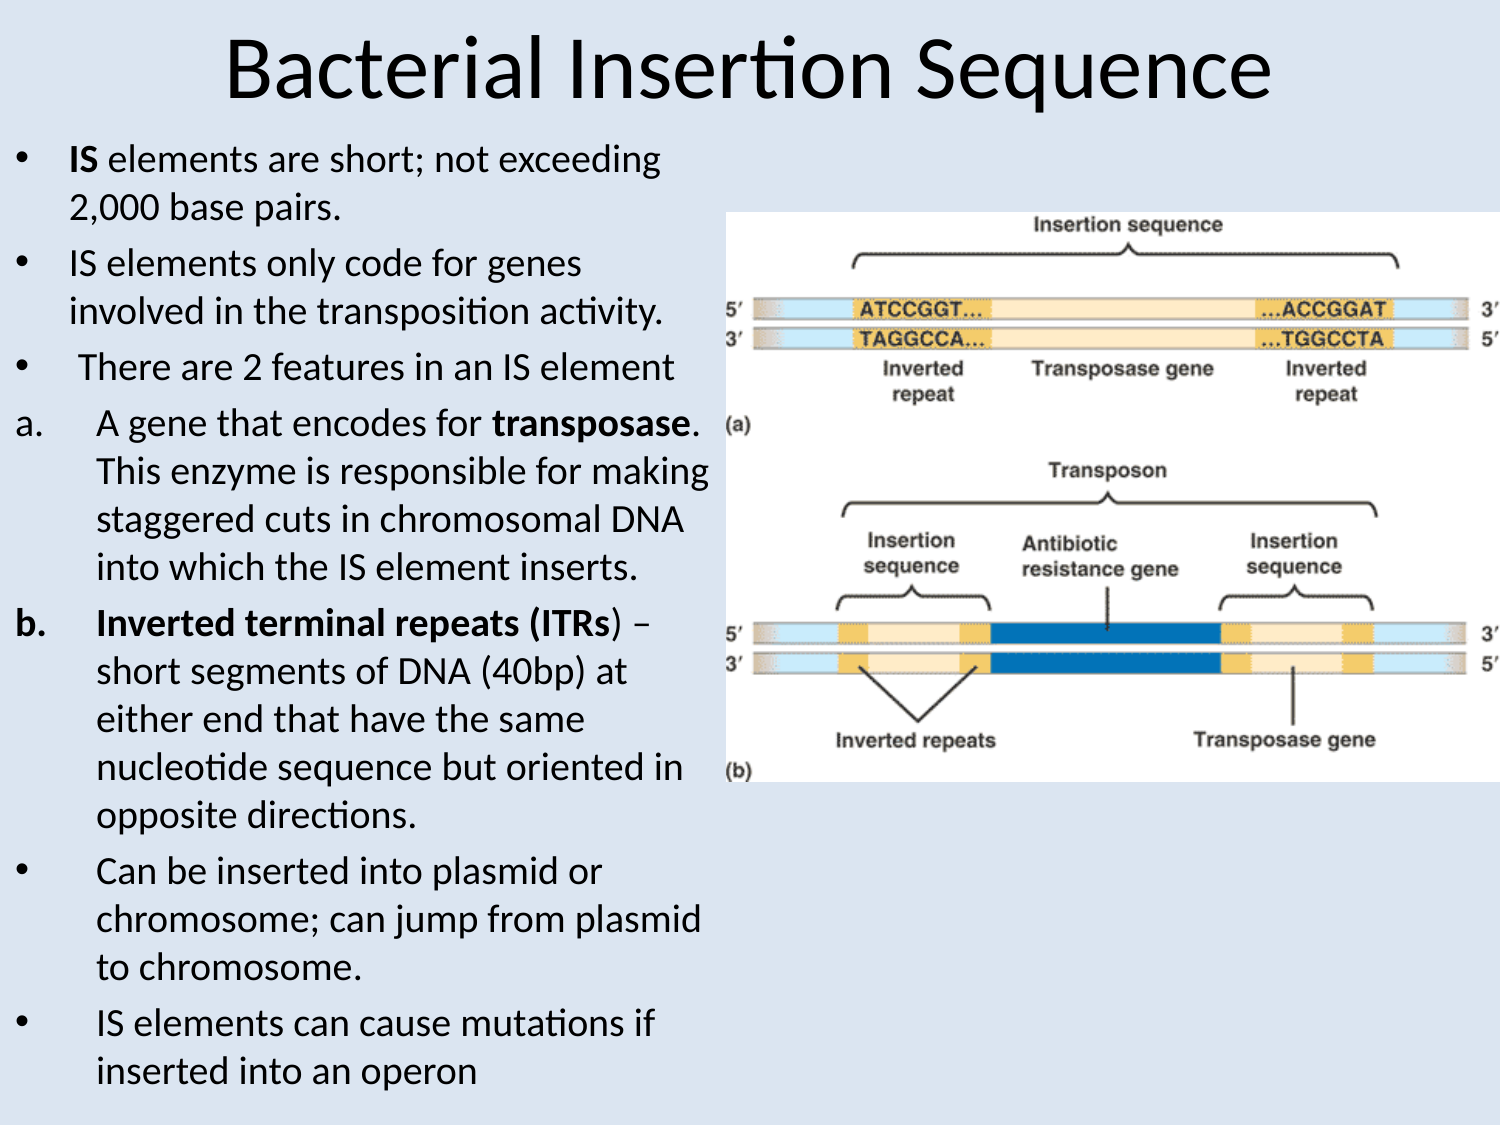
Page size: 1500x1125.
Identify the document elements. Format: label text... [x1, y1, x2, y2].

picture [726, 212, 1500, 782]
title Bacterial Insertion Sequence [75, 0, 1425, 125]
list IS elements are short; not exceeding 2,000 base pairs. IS elements only code for genes involved in the transposition activity. There are 2 features in an IS element A gene that encodes for transposase. This enzyme is responsible for making staggered cuts in chromosomal DNA into which the IS element inserts. Inverted terminal repeats (ITRs) – short segments of DNA (40bp) at either end that have the same nucleotide sequence but oriented in opposite directions. Can be inserted into plasmid or chromosome; can jump from plasmid to chromosome. IS elements can cause mutations if inserted into an operon [0, 125, 738, 1125]
